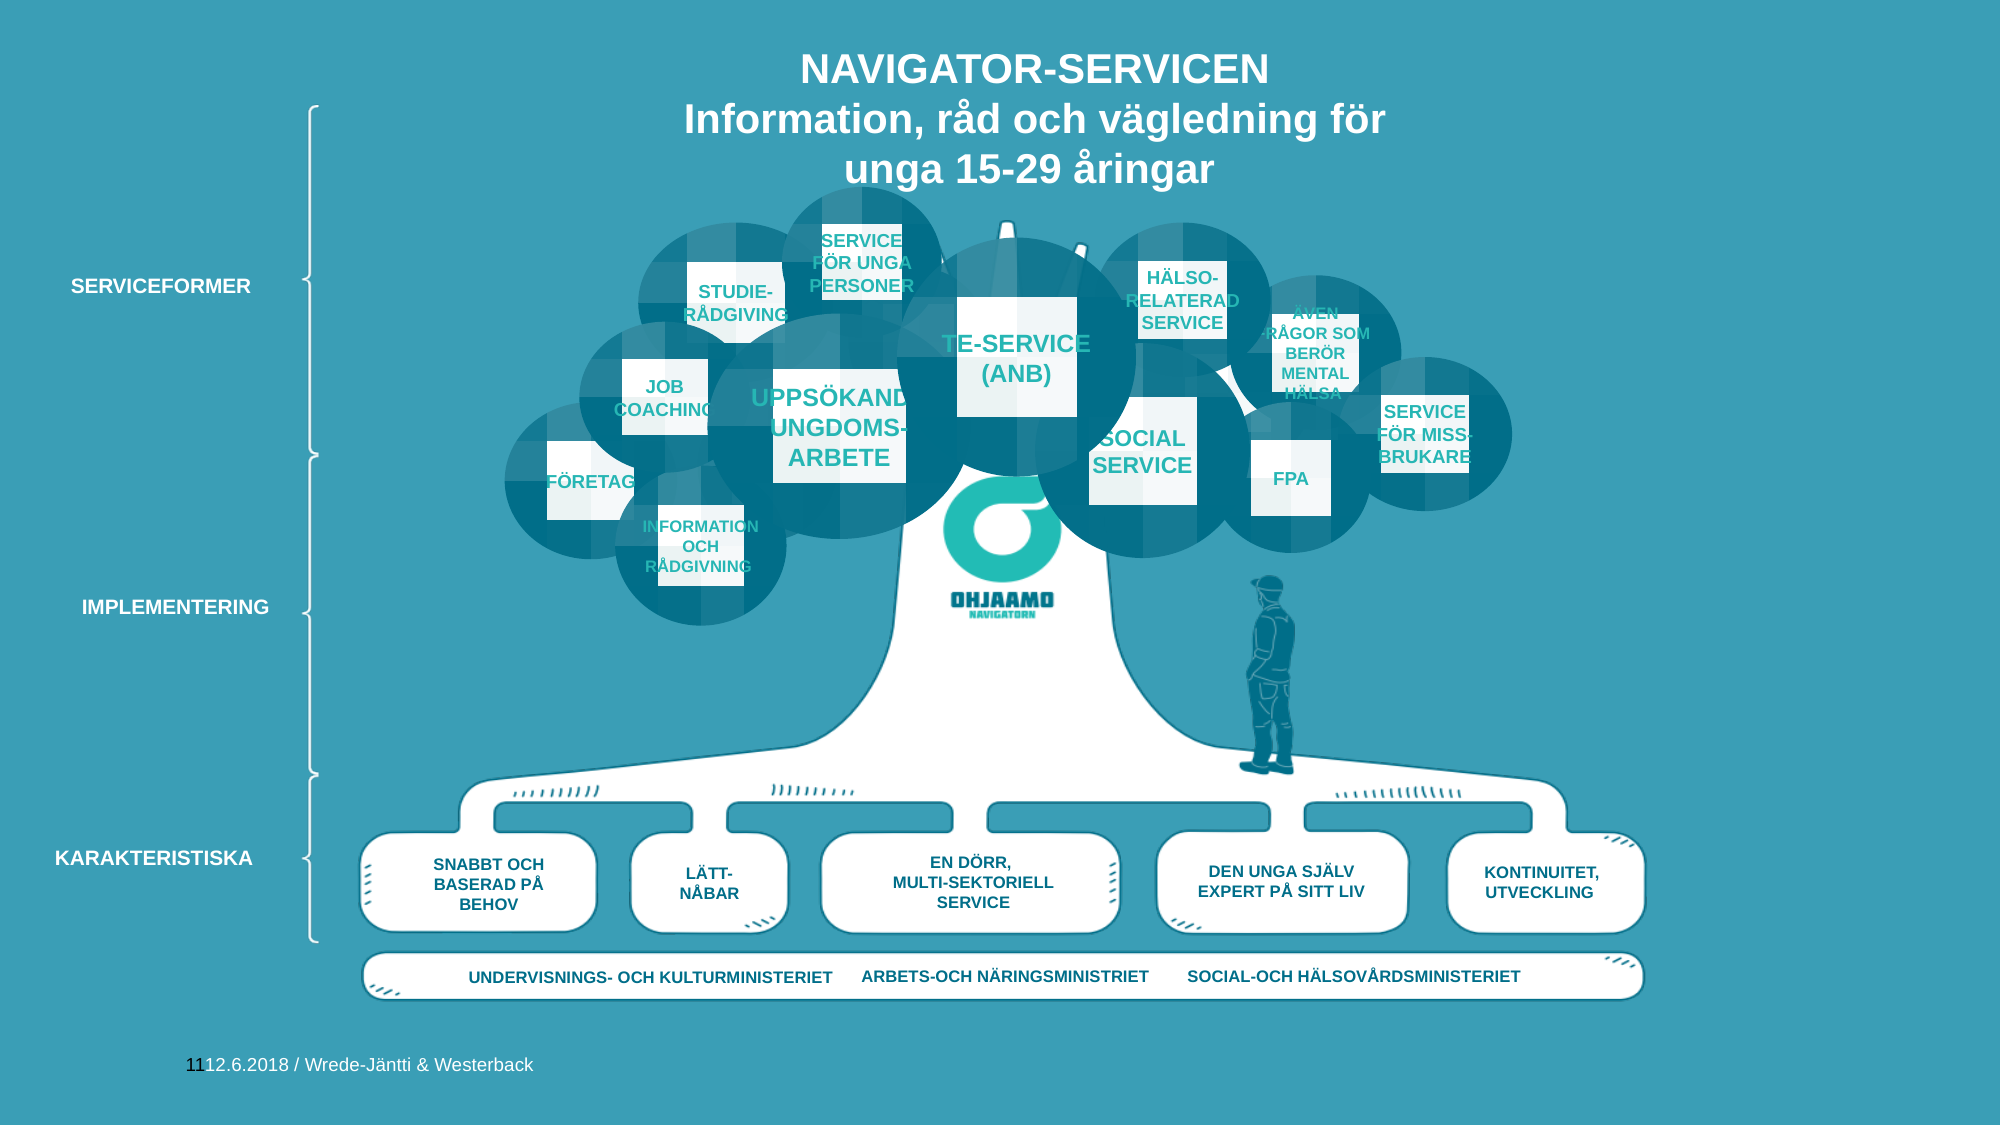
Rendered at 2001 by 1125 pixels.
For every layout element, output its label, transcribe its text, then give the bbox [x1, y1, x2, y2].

text_box LÄTT-NÅBAR [651, 855, 768, 935]
text_box DEN UNGA SJÄLV EXPERT PÅ SITT LIV [1171, 853, 1392, 930]
text_box JOB COACHING [577, 319, 737, 475]
text_box KARAKTERISTISKA [18, 837, 284, 878]
text_box SOCIAL SERVICE [1036, 341, 1253, 561]
text_box EN DÖRR, MULTI-SEKTORIELL SERVICE [861, 843, 1086, 921]
text_box UPPSÖKANDE UNGDOMS-ARBETE [705, 311, 965, 542]
text_box ÄVEN FRÅGOR SOM BERÖR MENTAL HÄLSA [1229, 273, 1404, 413]
text_box SERVICE FÖR UNGA PERSONER [779, 184, 944, 323]
text_box UNDERVISNINGS- OCH KULTURMINISTERIET [444, 959, 858, 993]
text_box SOCIAL-OCH HÄLSOVÅRDSMINISTERIET [1172, 958, 1544, 991]
text_box SNABBT OCH BASERAD PÅ BEHOV [404, 846, 574, 926]
text_box KONTINUITET, UTVECKLING [1461, 855, 1623, 906]
text_box [1221, 369, 1252, 412]
footer 12.6.2018 / Wrede-Jäntti & Westerback [205, 1015, 857, 1076]
text_box INFORMATION OCH RÅDGIVNING [613, 464, 789, 628]
slide_number 11 [154, 1015, 205, 1076]
text_box STUDIE- RÅDGIVING [636, 220, 801, 351]
text_box FPA [1225, 399, 1374, 556]
text_box NAVIGATOR-SERVICEN Information, råd och vägledning för unga 15-29 åringar [634, 34, 1436, 208]
text_box TE-SERVICE (ANB) [894, 235, 1139, 479]
text_box HÄLSO-RELATERAD SERVICE [1100, 220, 1273, 373]
text_box ARBETS-OCH NÄRINGSMINISTRIET [839, 958, 1172, 992]
text_box [788, 533, 798, 540]
text_box FÖRETAG [502, 401, 654, 562]
text_box SERVICE FÖR MISS-BRUKARE [1338, 354, 1515, 514]
text_box SERVICEFORMER [55, 265, 267, 305]
text_box IMPLEMENTERING [63, 586, 289, 627]
